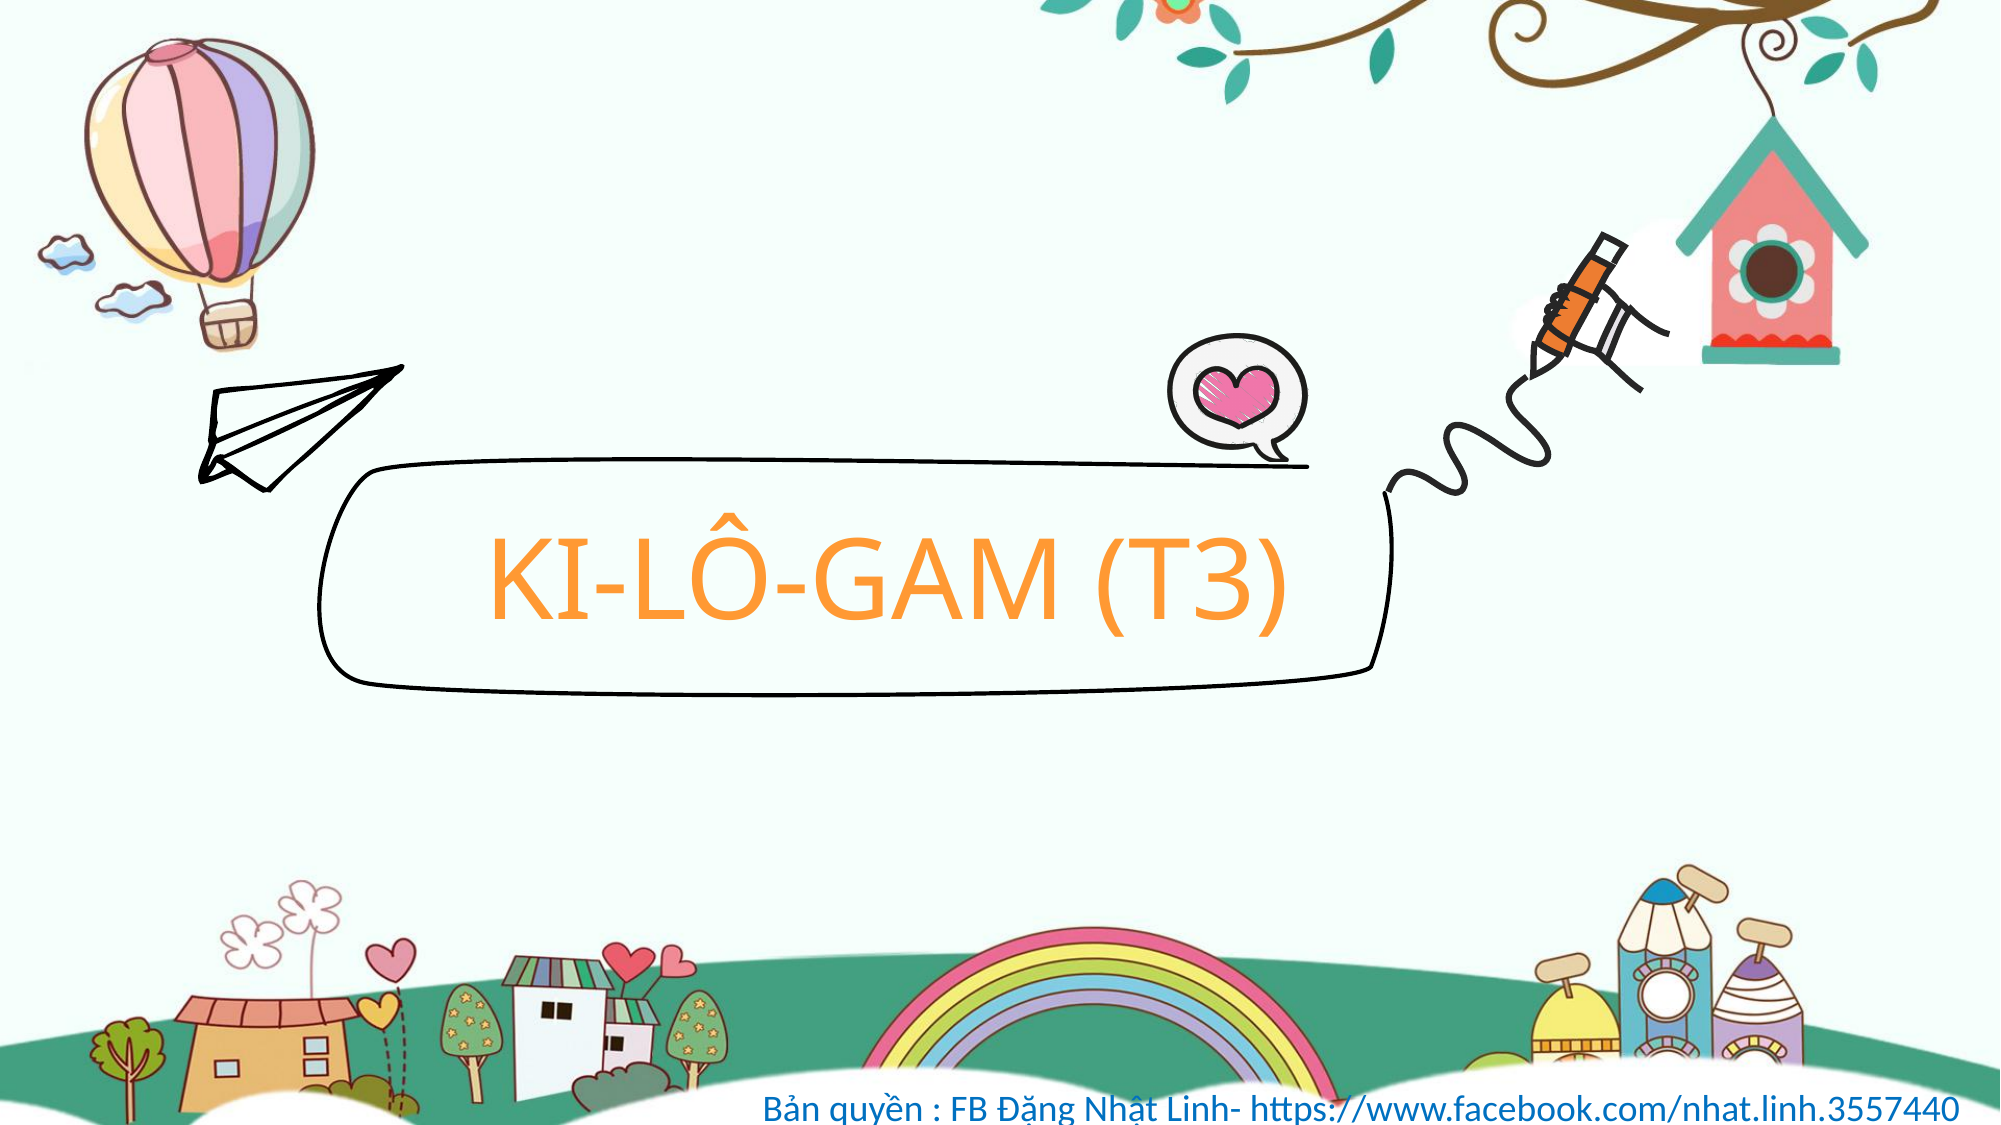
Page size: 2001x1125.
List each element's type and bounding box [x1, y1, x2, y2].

text_box [1384, 234, 1675, 548]
picture [0, 0, 2000, 1125]
